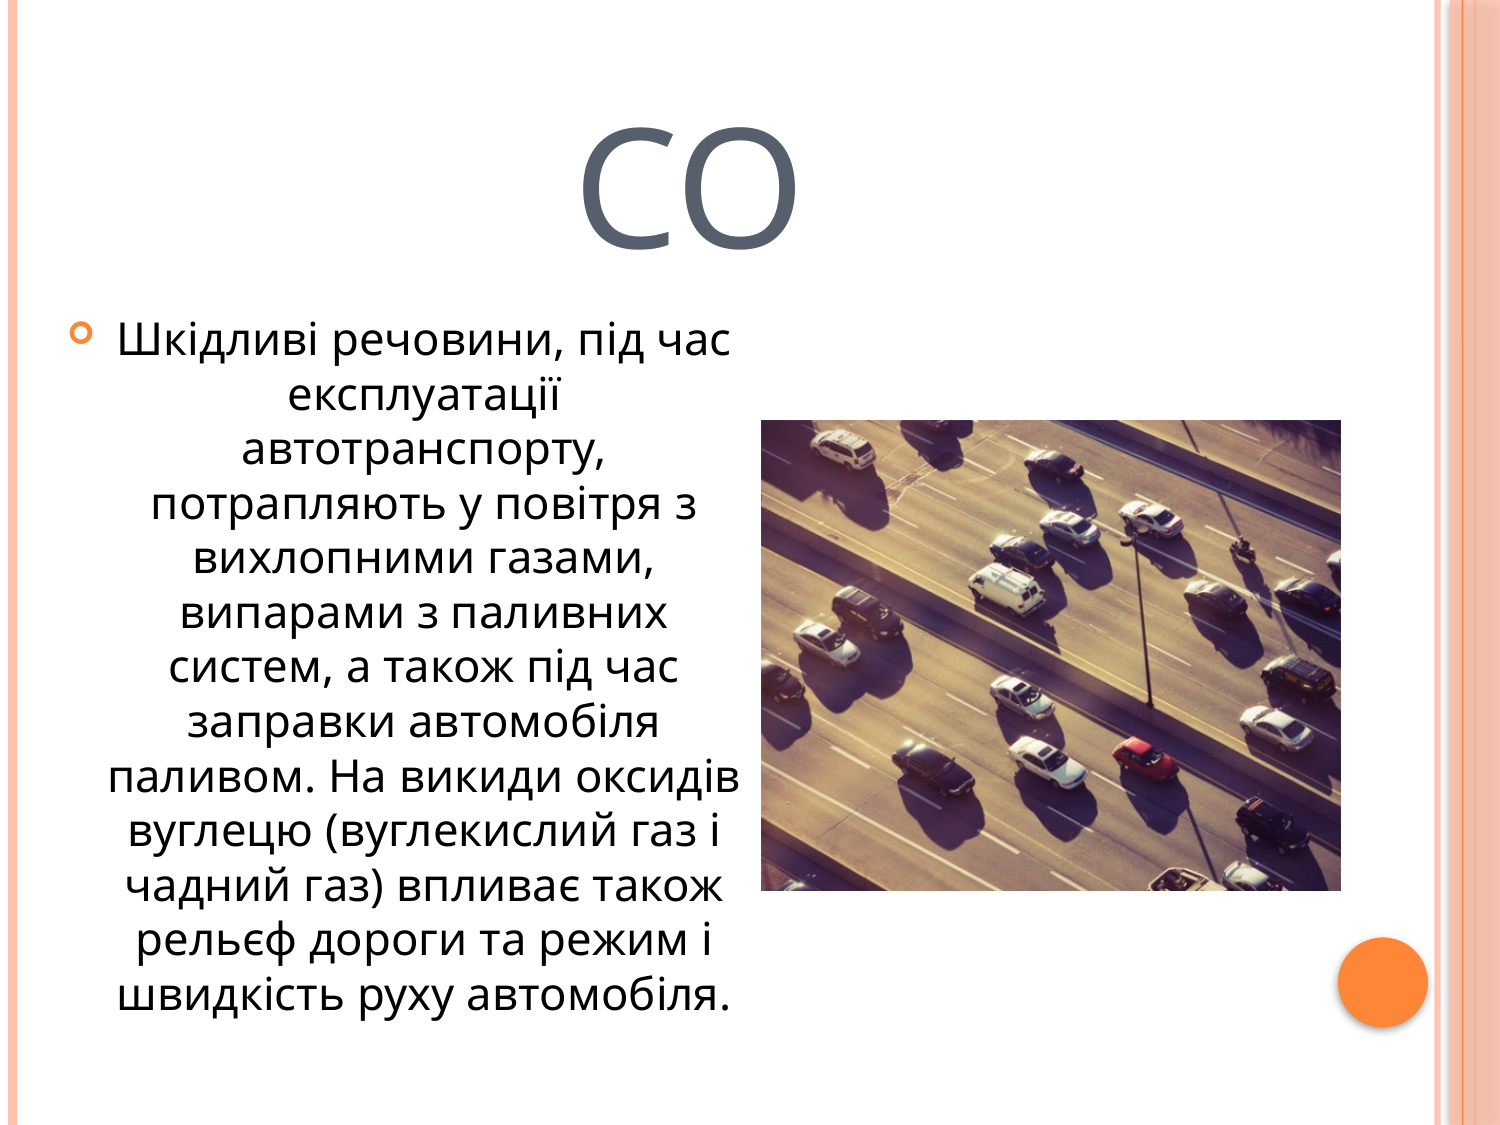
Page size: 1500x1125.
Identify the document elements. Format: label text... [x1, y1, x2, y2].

list Шкідливі речовини, під час експлуатації автотранспорту, потрапляють у повітря з вихлопними газами, випарами з паливних систем, а також під час заправки автомобіля паливом. На викиди оксидів вуглецю (вуглекислий газ і чадний газ) впливає також рельєф дороги та режим і швидкість руху автомобіля. [41, 302, 764, 1059]
title CO [76, 101, 1302, 290]
picture [761, 420, 1342, 891]
